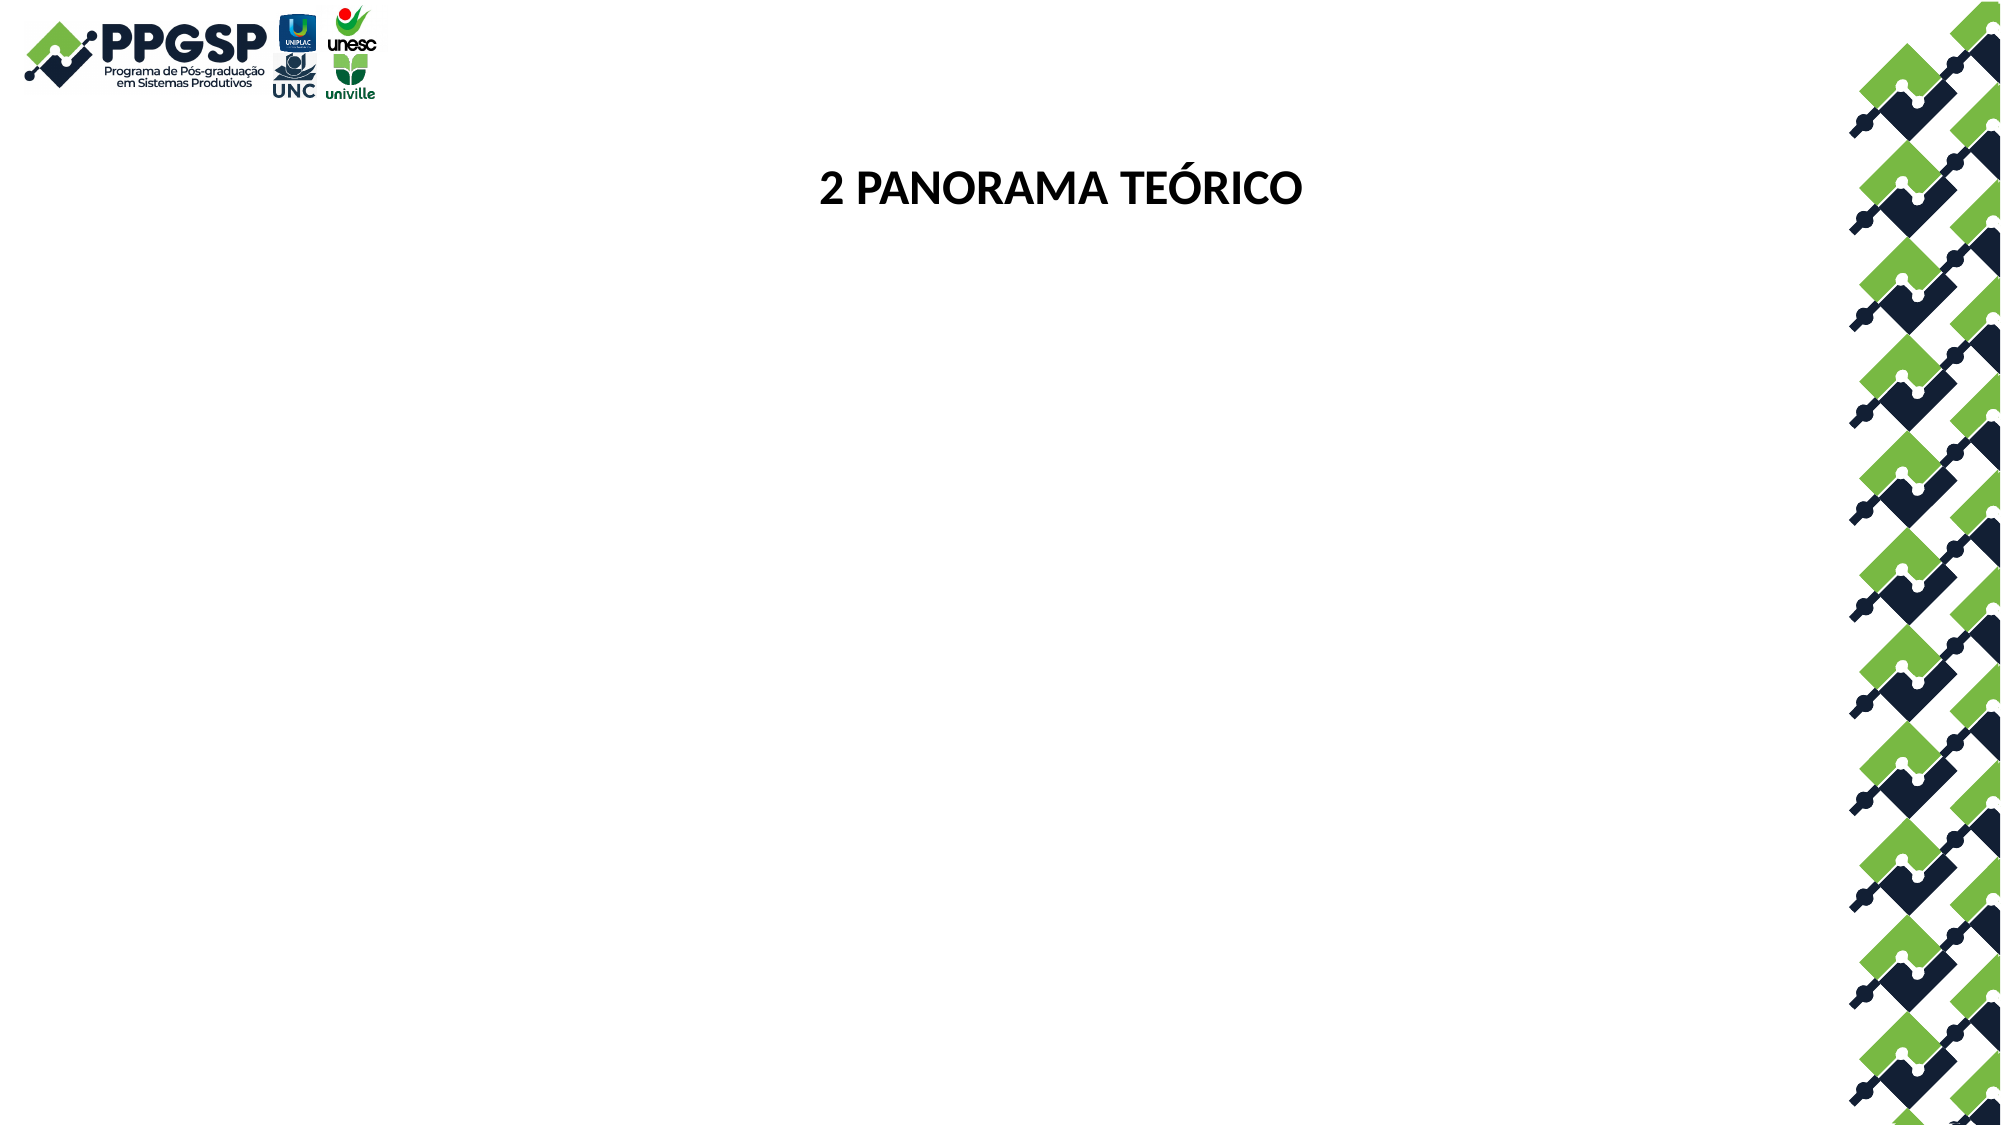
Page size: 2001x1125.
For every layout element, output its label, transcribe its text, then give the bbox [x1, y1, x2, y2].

picture [326, 54, 375, 99]
picture [24, 5, 388, 99]
text_box 2 PANORAMA TEÓRICO [805, 146, 1319, 222]
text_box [1847, 0, 2000, 1125]
